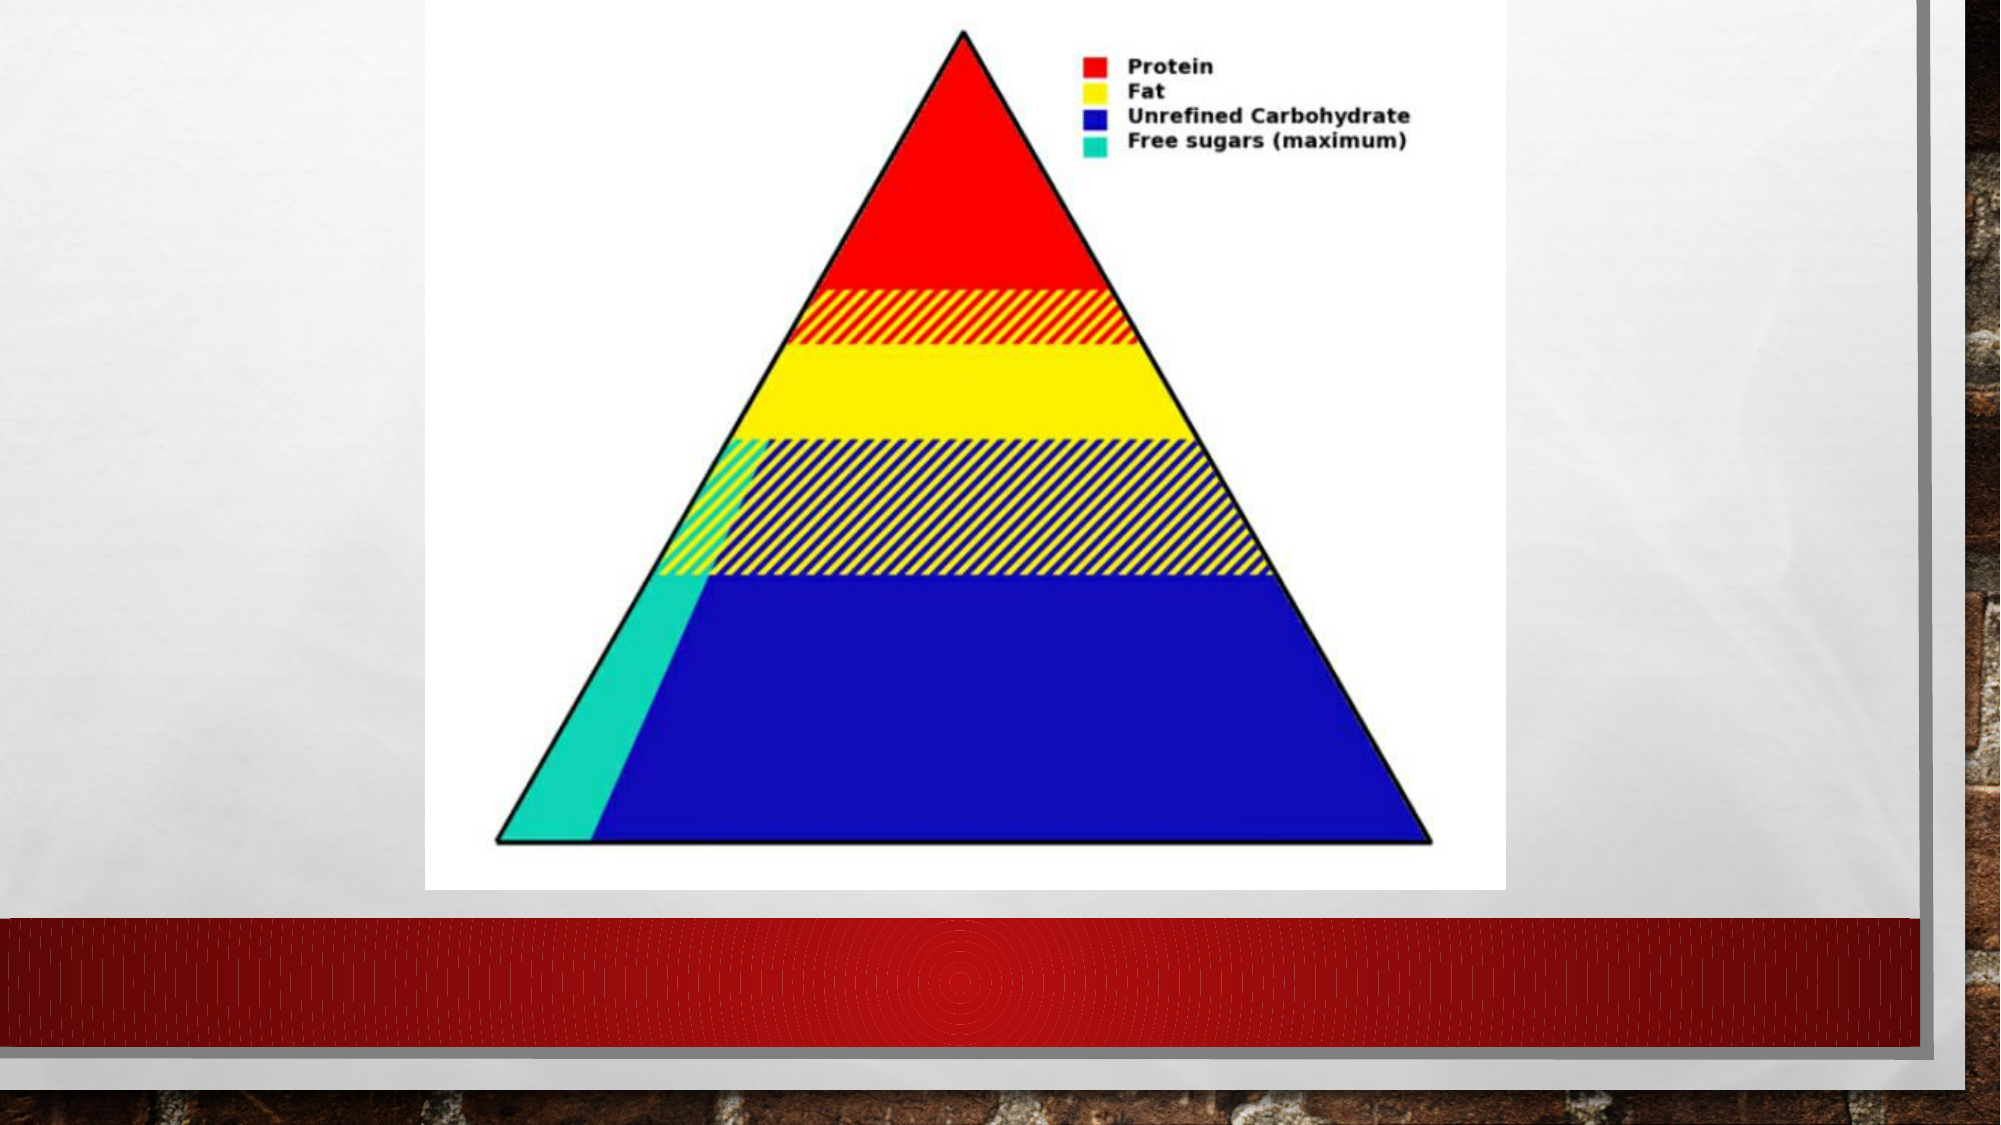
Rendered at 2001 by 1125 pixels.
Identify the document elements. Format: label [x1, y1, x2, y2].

list [425, 0, 1507, 890]
picture [0, 0, 2000, 1125]
